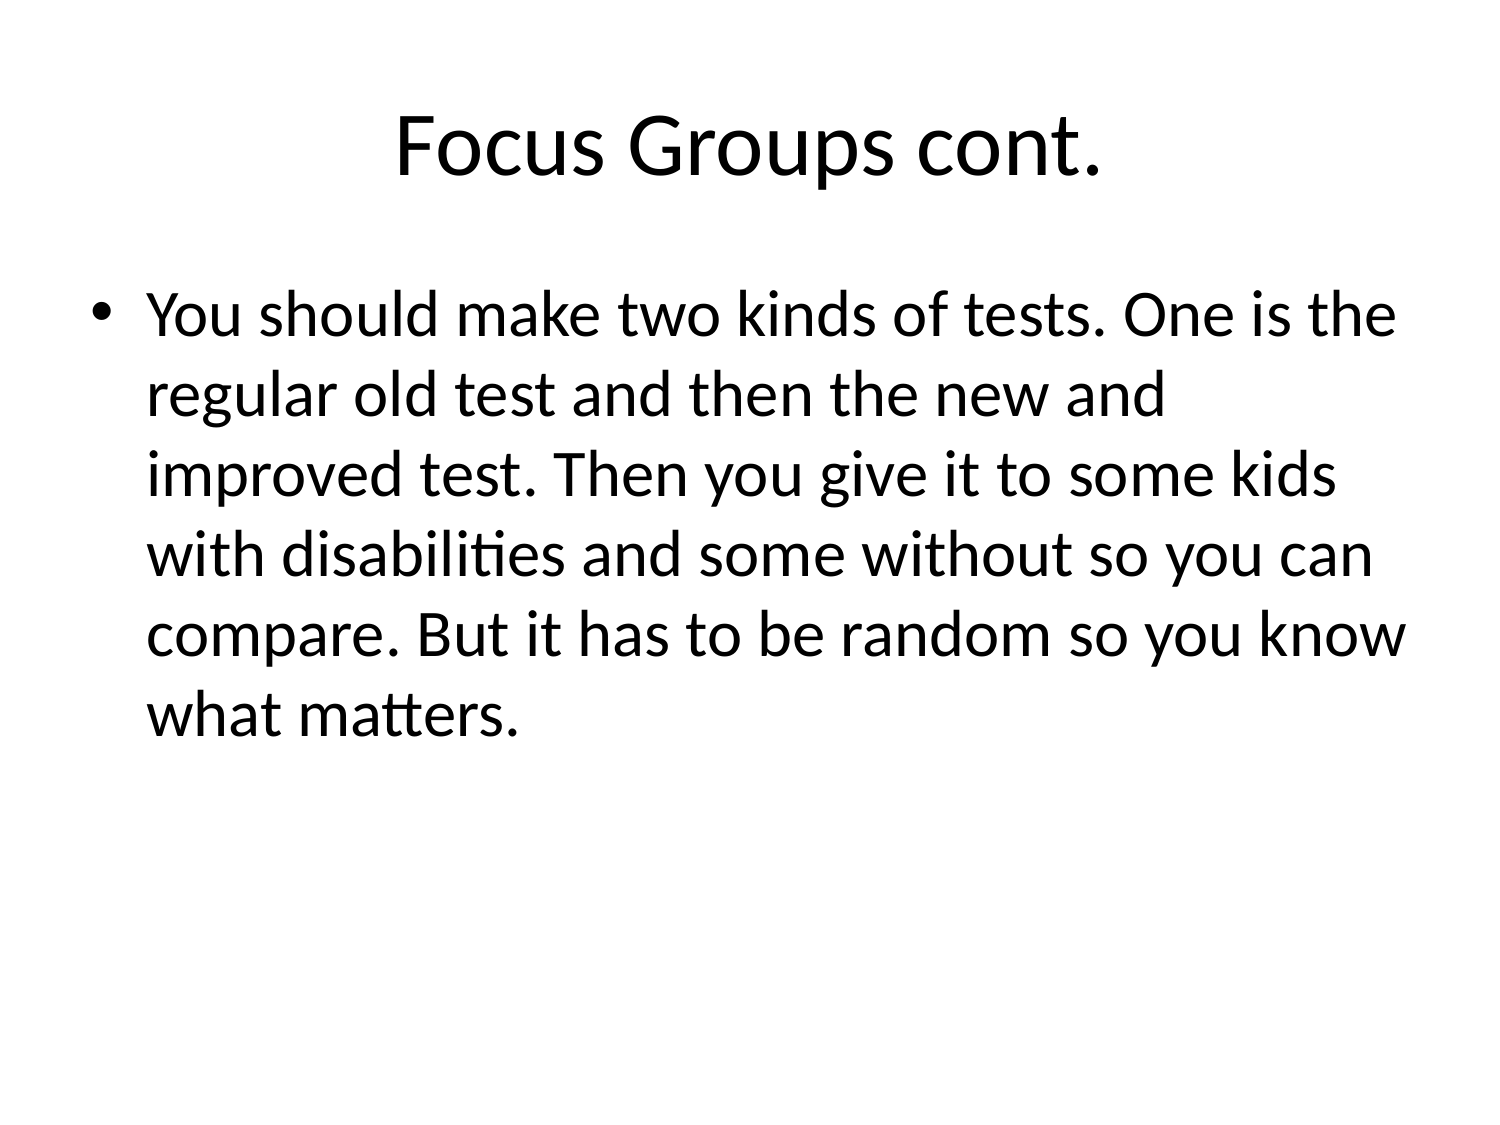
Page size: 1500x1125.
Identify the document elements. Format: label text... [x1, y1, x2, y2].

list You should make two kinds of tests. One is the regular old test and then the new and improved test. Then you give it to some kids with disabilities and some without so you can compare. But it has to be random so you know what matters. [75, 262, 1425, 1005]
title Focus Groups cont. [75, 45, 1425, 233]
